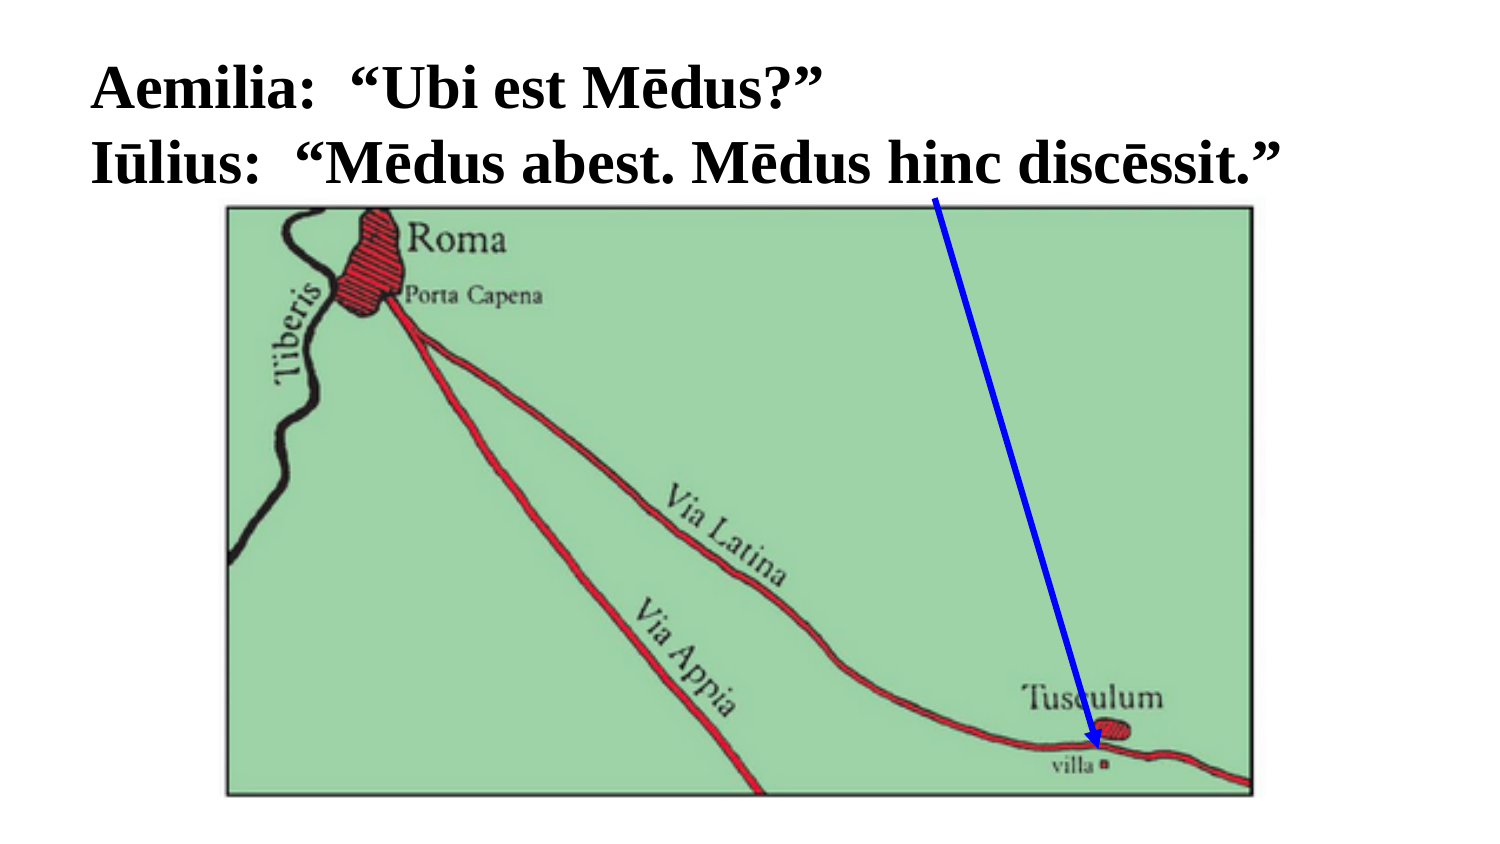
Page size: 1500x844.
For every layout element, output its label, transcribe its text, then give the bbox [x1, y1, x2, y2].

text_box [934, 197, 1099, 750]
title Aemilia: “Ubi est Mēdus?” Iūlius: “Mēdus abest. Mēdus hinc discēssit.” [75, 33, 1425, 211]
picture [218, 196, 1266, 800]
